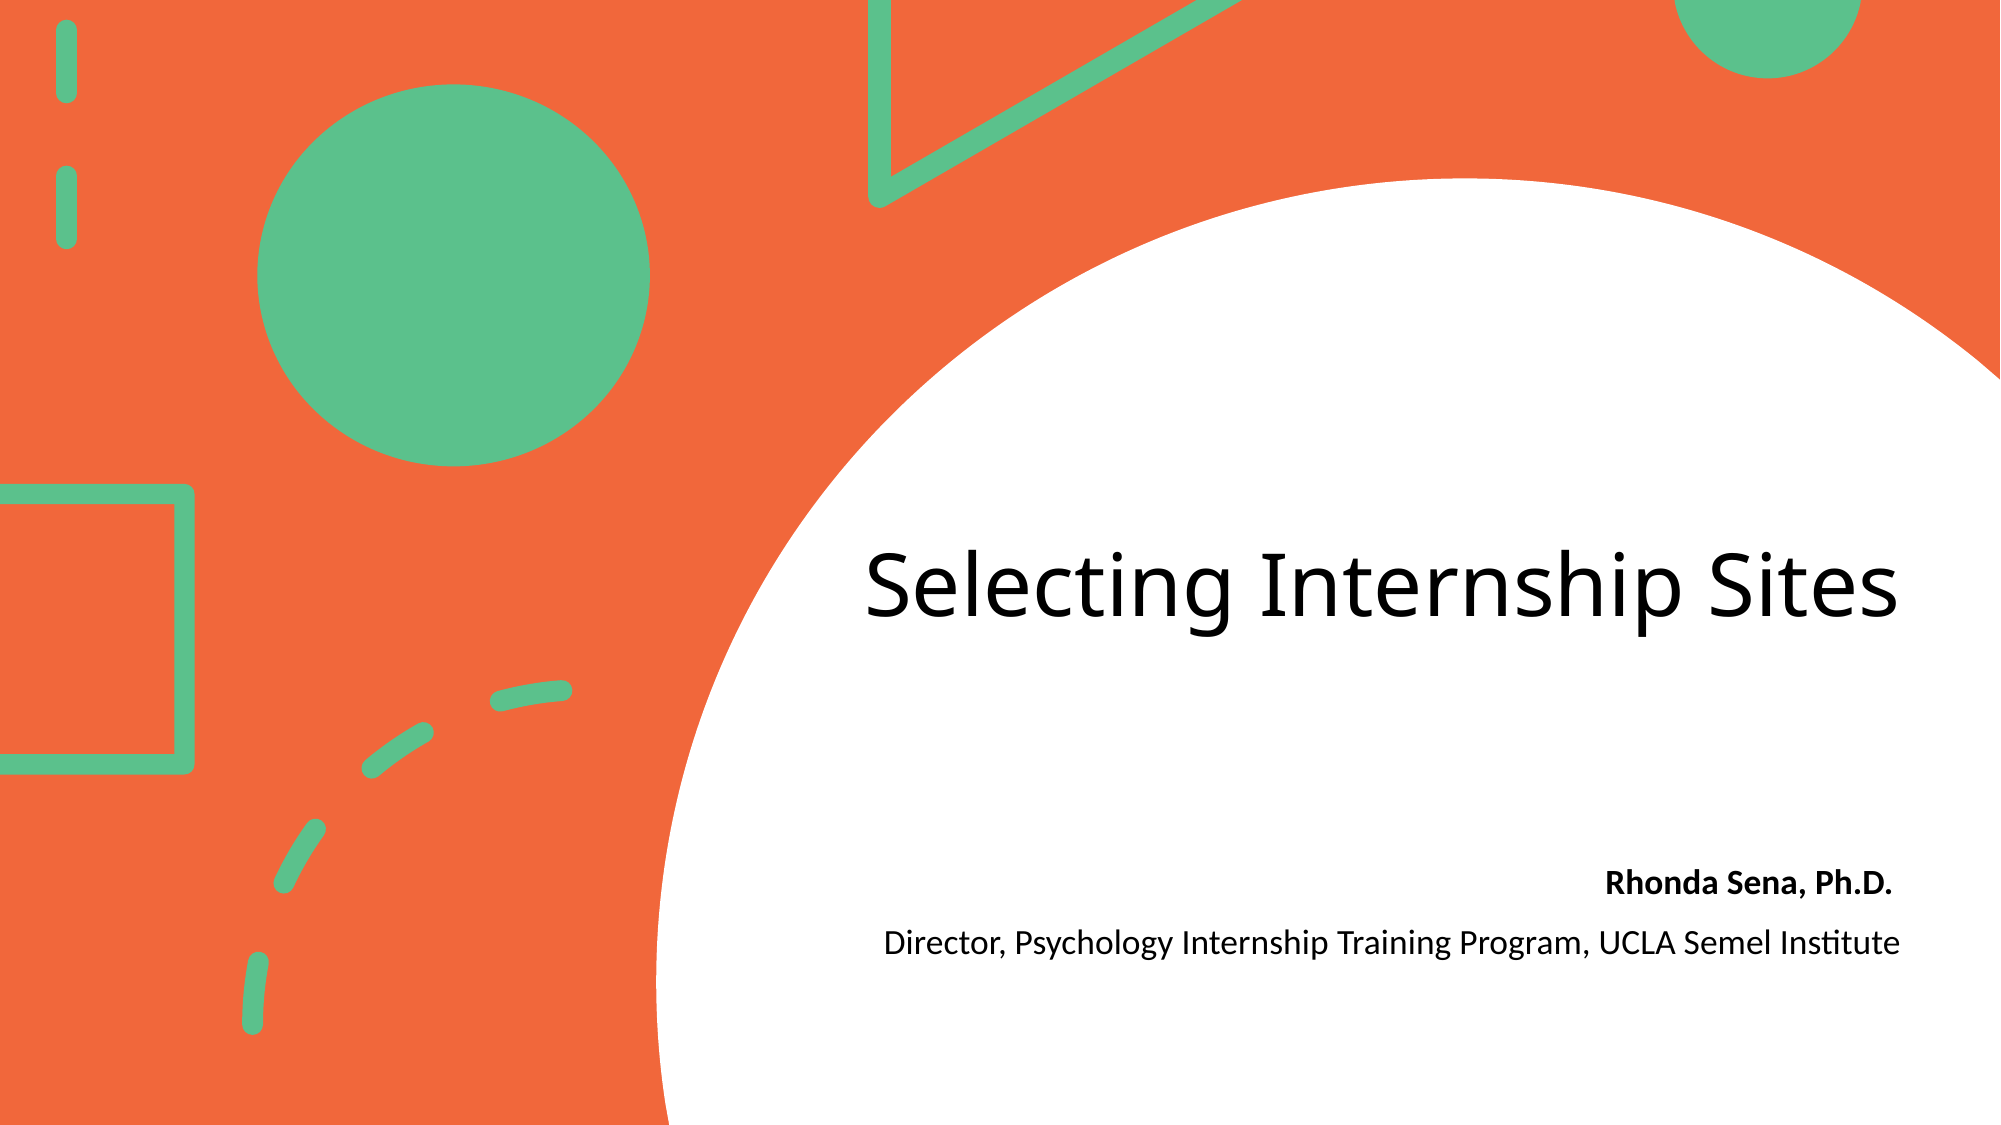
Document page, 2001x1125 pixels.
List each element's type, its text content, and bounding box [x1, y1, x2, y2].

list Rhonda Sena, Ph.D. Director, Psychology Internship Training Program, UCLA Semel Institute [835, 857, 1917, 1021]
text_box [655, 177, 2000, 1125]
text_box [868, 0, 1243, 208]
text_box [0, 0, 2000, 1125]
text_box [0, 483, 195, 775]
title Selecting Internship Sites [835, 450, 1917, 842]
text_box [256, 83, 651, 468]
text_box [252, 689, 588, 1026]
text_box [1673, 0, 1862, 80]
